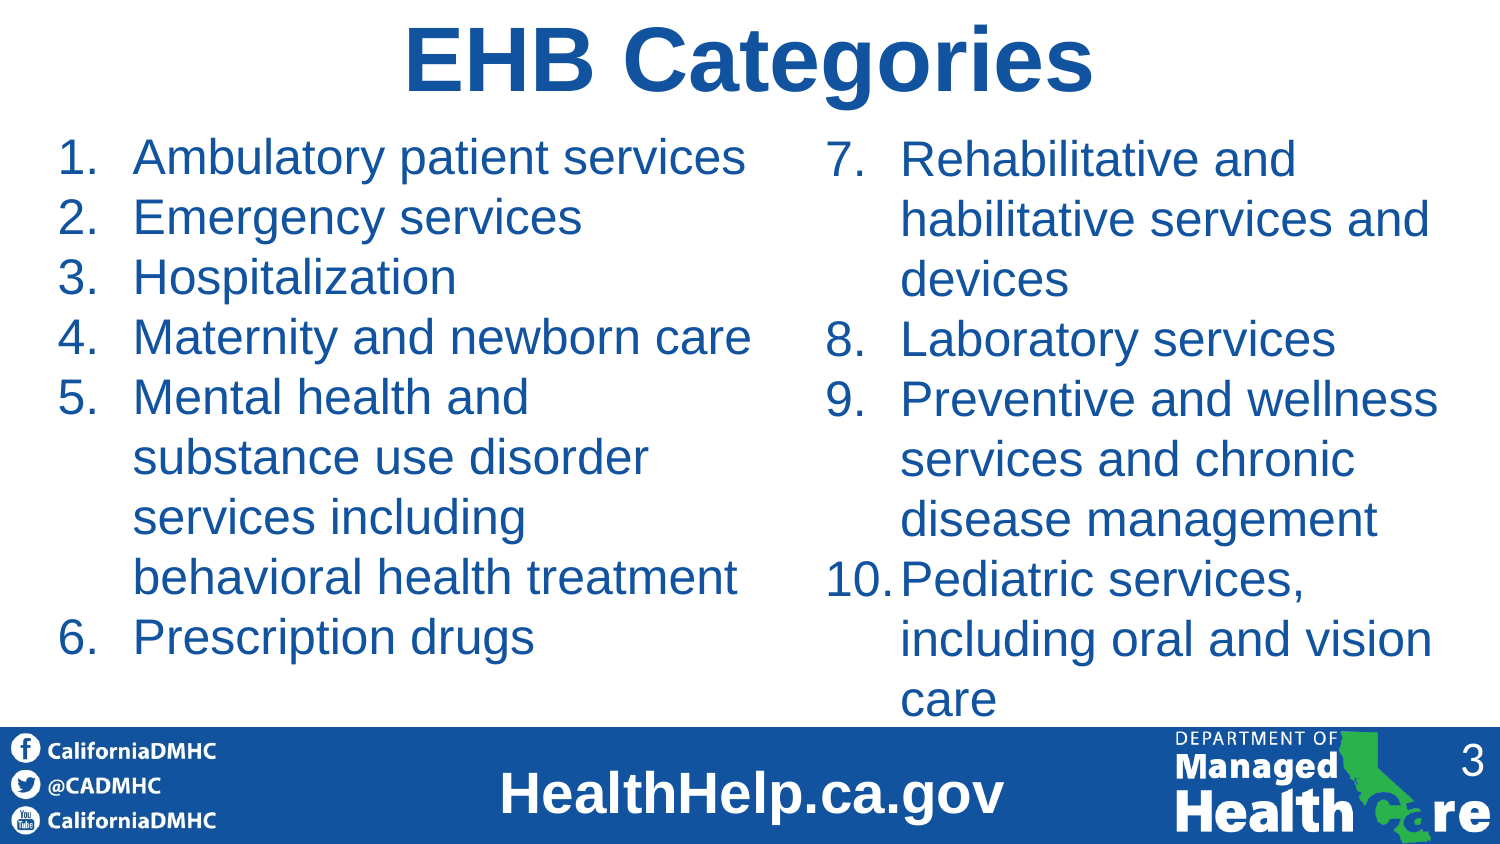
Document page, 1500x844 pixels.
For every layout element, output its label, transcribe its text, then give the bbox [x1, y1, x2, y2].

text_box Rehabilitative and habilitative services and devices Laboratory services Preventive and wellness services and chronic disease management Pediatric services, including oral and vision care [810, 118, 1479, 726]
picture [0, 727, 257, 844]
list Ambulatory patient services Emergency services Hospitalization Maternity and newborn care Mental health and substance use disorder services including behavioral health treatment Prescription drugs [42, 116, 768, 724]
title EHB Categories [0, 0, 1500, 110]
picture [1175, 730, 1491, 844]
slide_number 3 [1350, 734, 1500, 780]
